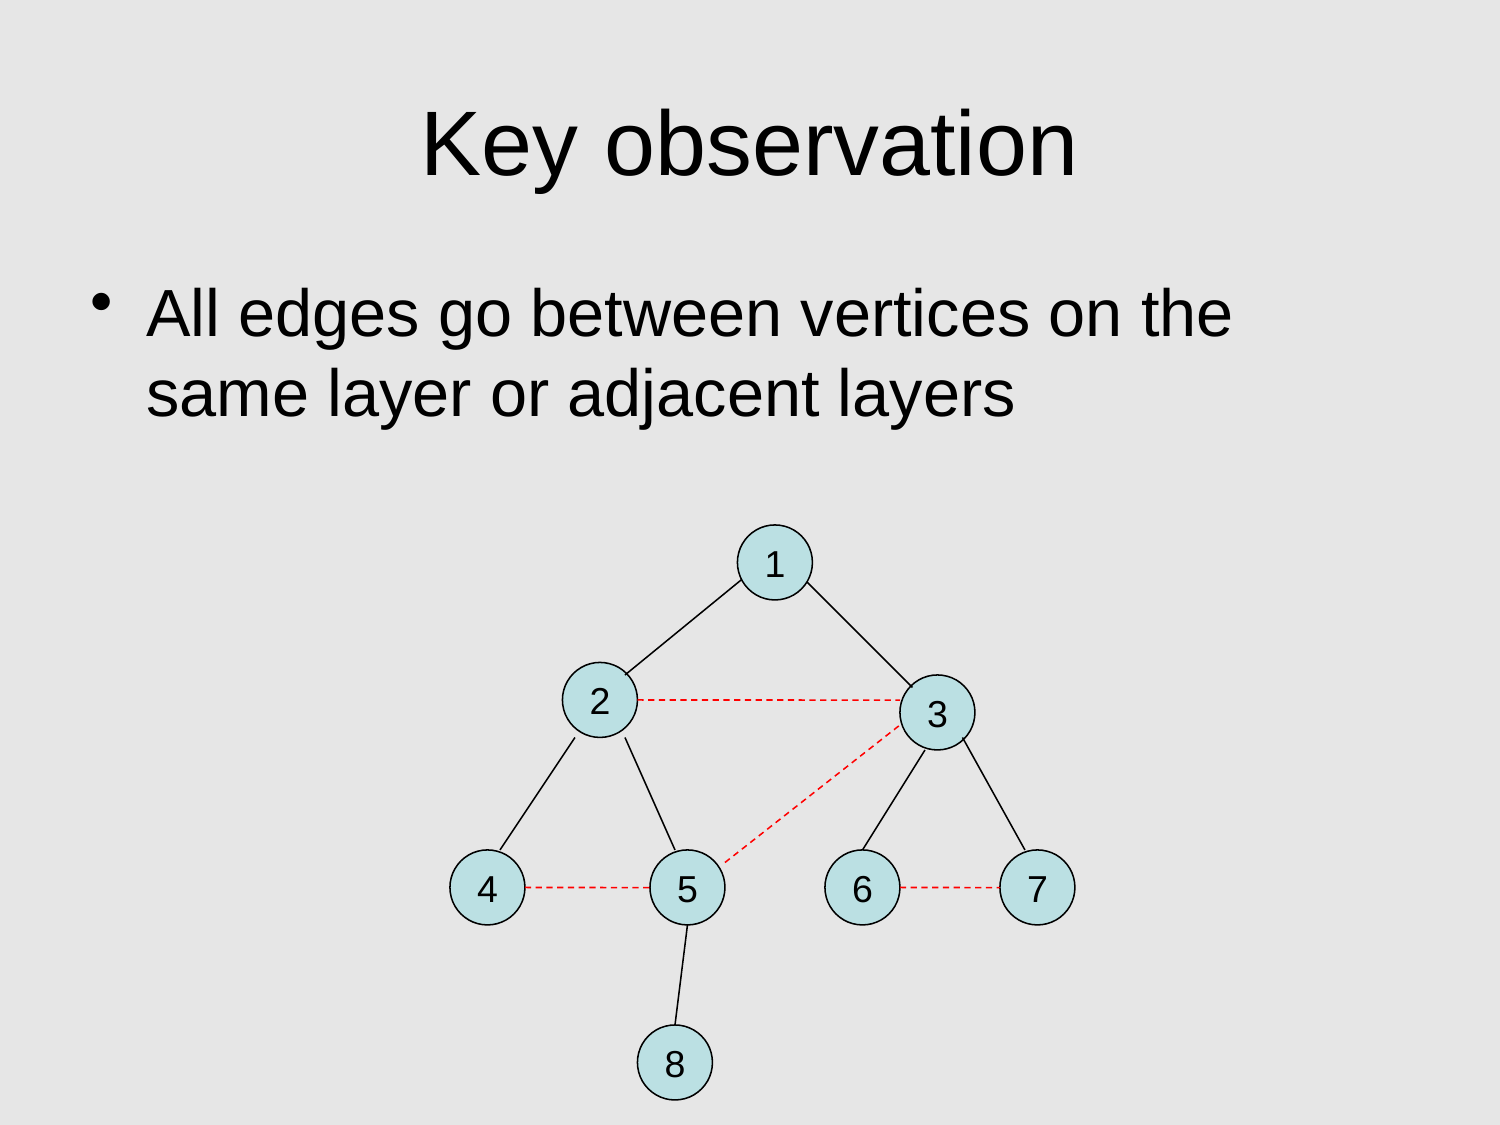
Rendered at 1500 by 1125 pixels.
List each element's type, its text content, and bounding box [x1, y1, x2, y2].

text_box 2 [562, 662, 638, 738]
text_box 6 [824, 849, 900, 925]
text_box 7 [999, 849, 1075, 925]
list All edges go between vertices on the same layer or adjacent layers [75, 262, 1425, 488]
text_box 3 [899, 674, 975, 750]
text_box 8 [637, 1024, 713, 1100]
text_box 1 [737, 524, 813, 600]
text_box 5 [649, 849, 725, 925]
title Key observation [75, 45, 1425, 233]
text_box 4 [449, 849, 525, 925]
